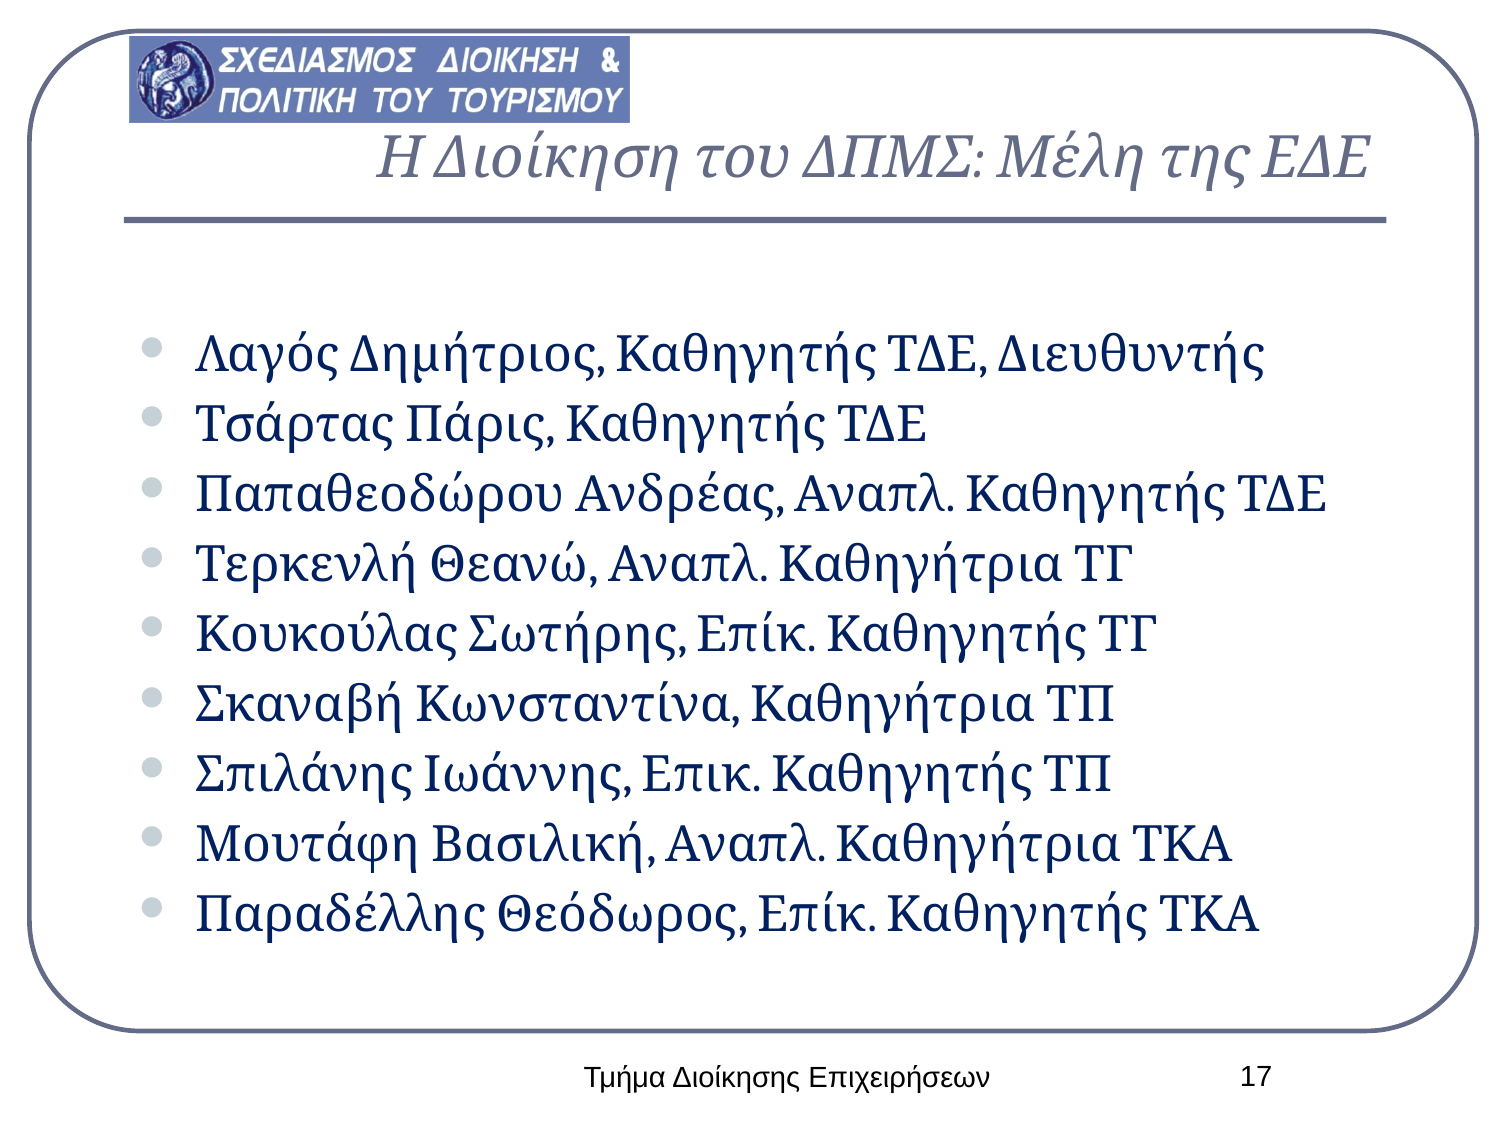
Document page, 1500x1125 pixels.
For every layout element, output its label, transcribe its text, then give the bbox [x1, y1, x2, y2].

footer Τμήμα Διοίκησης Επιχειρήσεων [549, 1050, 1026, 1125]
list Λαγός Δημήτριος, Καθηγητής ΤΔΕ, Διευθυντής Τσάρτας Πάρις, Καθηγητής ΤΔΕ Παπαθεοδώρου Ανδρέας, Αναπλ. Καθηγητής ΤΔΕ Τερκενλή Θεανώ, Αναπλ. Καθηγήτρια ΤΓ Κουκούλας Σωτήρης, Επίκ. Καθηγητής ΤΓ Σκαναβή Κωνσταντίνα, Καθηγήτρια ΤΠ Σπιλάνης Ιωάννης, Επικ. Καθηγητής ΤΠ Μουτάφη Βασιλική, Αναπλ. Καθηγήτρια ΤΚΑ Παραδέλλης Θεόδωρος, Επίκ. Καθηγητής ΤΚΑ [123, 314, 1387, 1000]
title Η Διοίκηση του ΔΠΜΣ: Μέλη της ΕΔΕ [123, 54, 1387, 197]
slide_number 17 [1124, 1049, 1388, 1125]
picture [129, 36, 630, 123]
